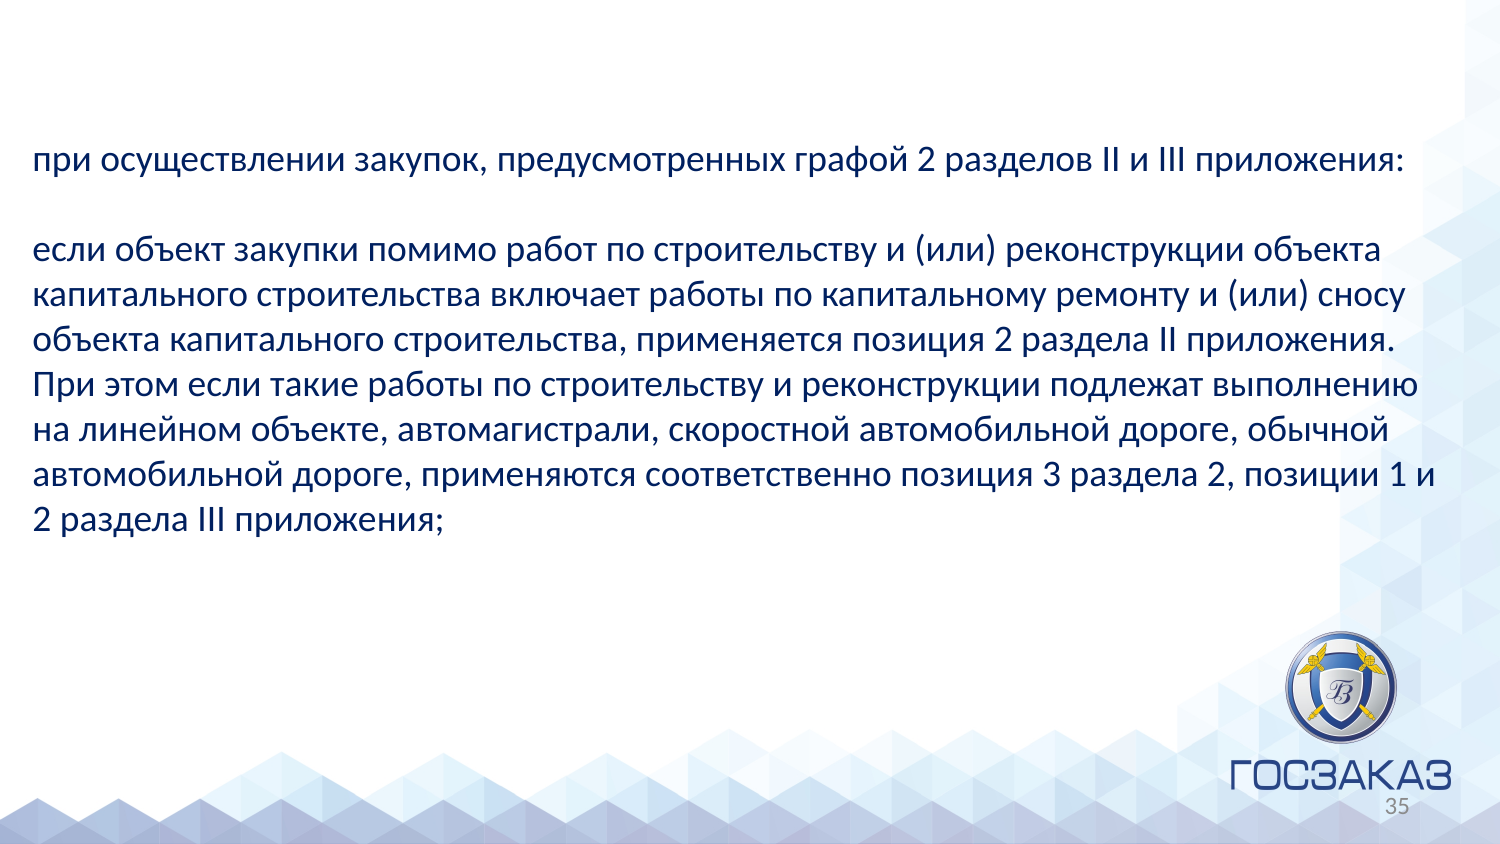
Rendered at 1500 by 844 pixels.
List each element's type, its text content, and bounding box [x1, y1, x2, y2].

slide_number 35 [1074, 782, 1425, 827]
text_box при осуществлении закупок, предусмотренных графой 2 ‎разделов II и III приложения: если объект закупки помимо работ по строительству ‎и (или) реконструкции объекта капитального строительства ‎включает работы по капитальному ремонту и (или) сносу ‎объекта капитального строительства, применяется позиция 2 раздела II ‎приложения. При этом если такие работы по строительству и реконструкции подлежат выполнению на линейном объекте, автомагистрали, ‎скоростной автомобильной дороге, обычной автомобильной дороге, применяются соответственно позиция 3 раздела 2, позиции 1 и 2 ‎раздела III приложения; [17, 126, 1471, 547]
picture [0, 0, 1500, 844]
